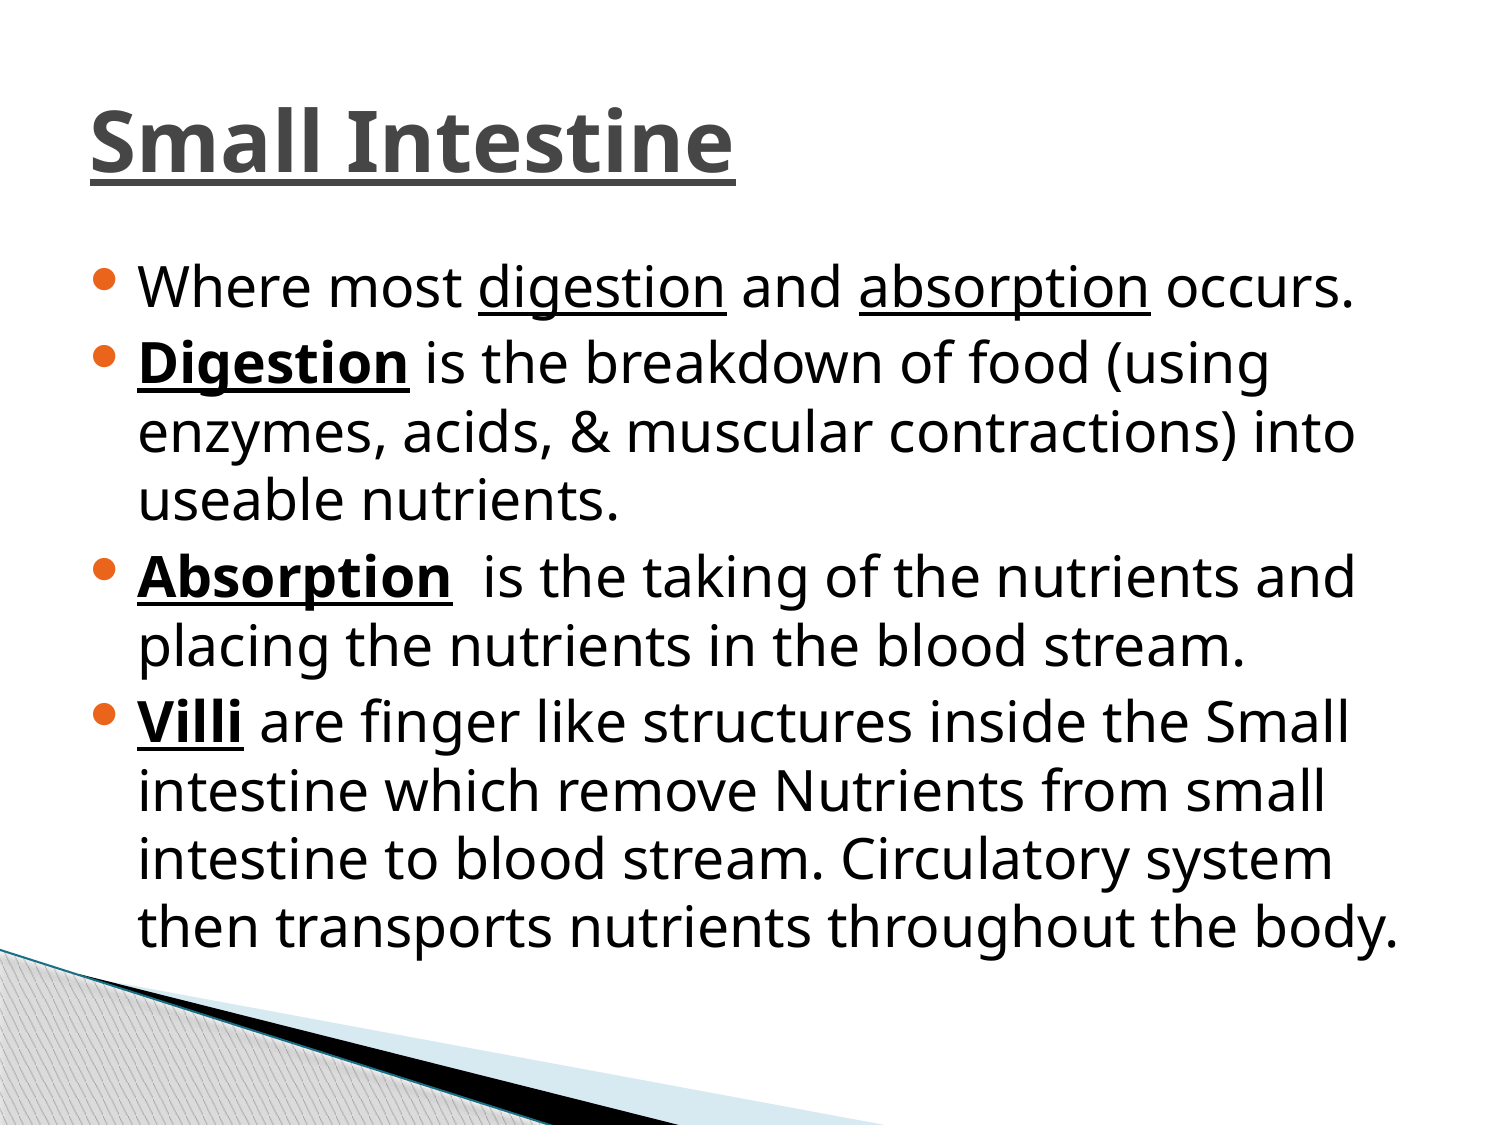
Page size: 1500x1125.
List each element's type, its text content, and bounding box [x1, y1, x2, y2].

list Where most digestion and absorption occurs. Digestion is the breakdown of food (using enzymes, acids, & muscular contractions) into useable nutrients. Absorption is the taking of the nutrients and placing the nutrients in the blood stream. Villi are finger like structures inside the Small intestine which remove Nutrients from small intestine to blood stream. Circulatory system then transports nutrients throughout the body. [75, 243, 1425, 986]
title Small Intestine [75, 45, 1425, 233]
